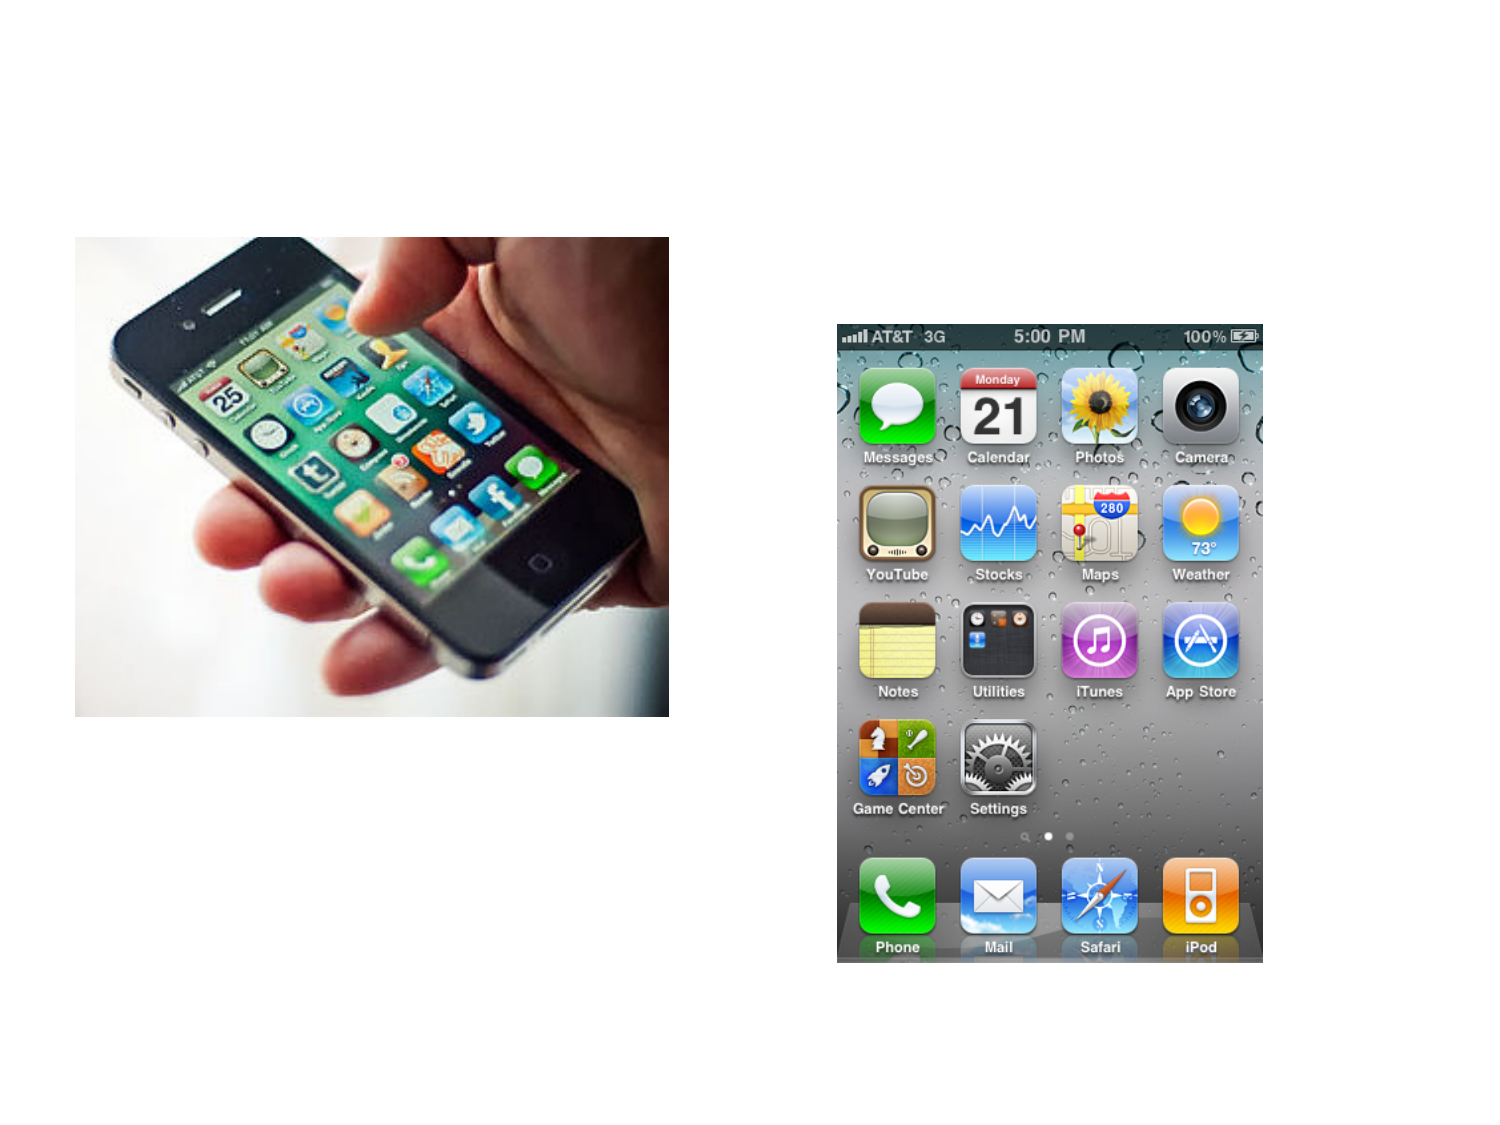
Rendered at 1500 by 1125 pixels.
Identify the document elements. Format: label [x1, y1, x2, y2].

picture [74, 237, 669, 717]
picture [837, 324, 1263, 963]
